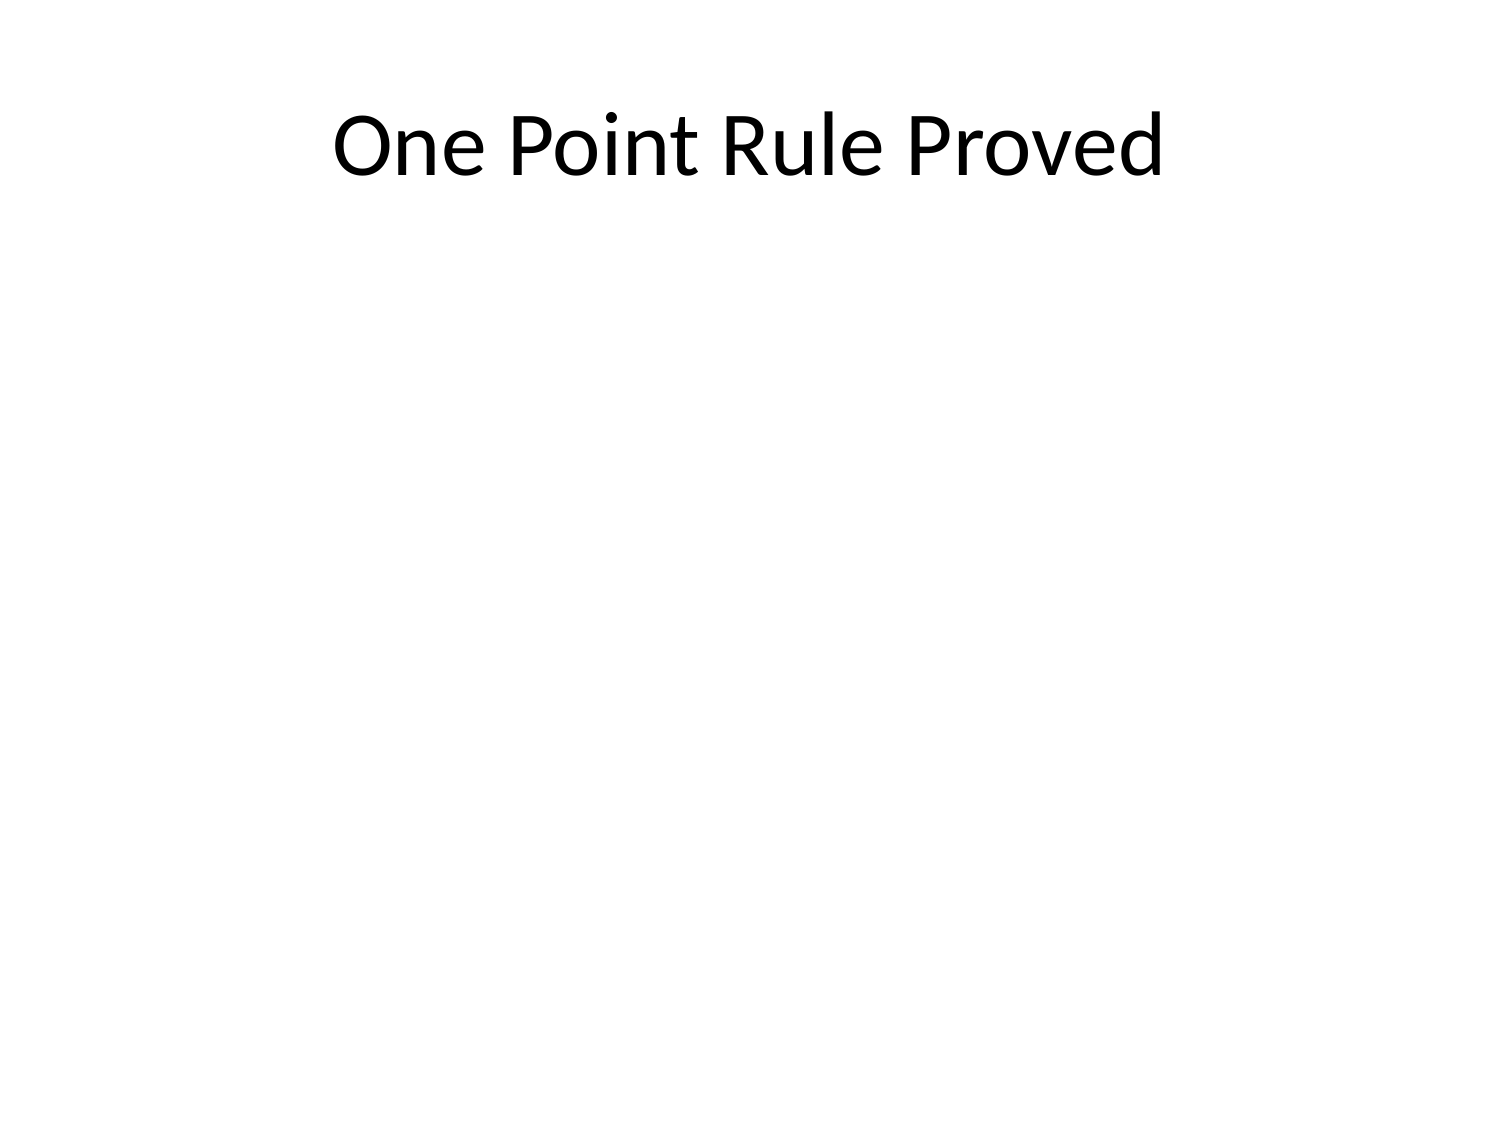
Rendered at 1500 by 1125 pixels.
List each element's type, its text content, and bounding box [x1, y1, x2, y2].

title One Point Rule Proved [75, 45, 1425, 233]
